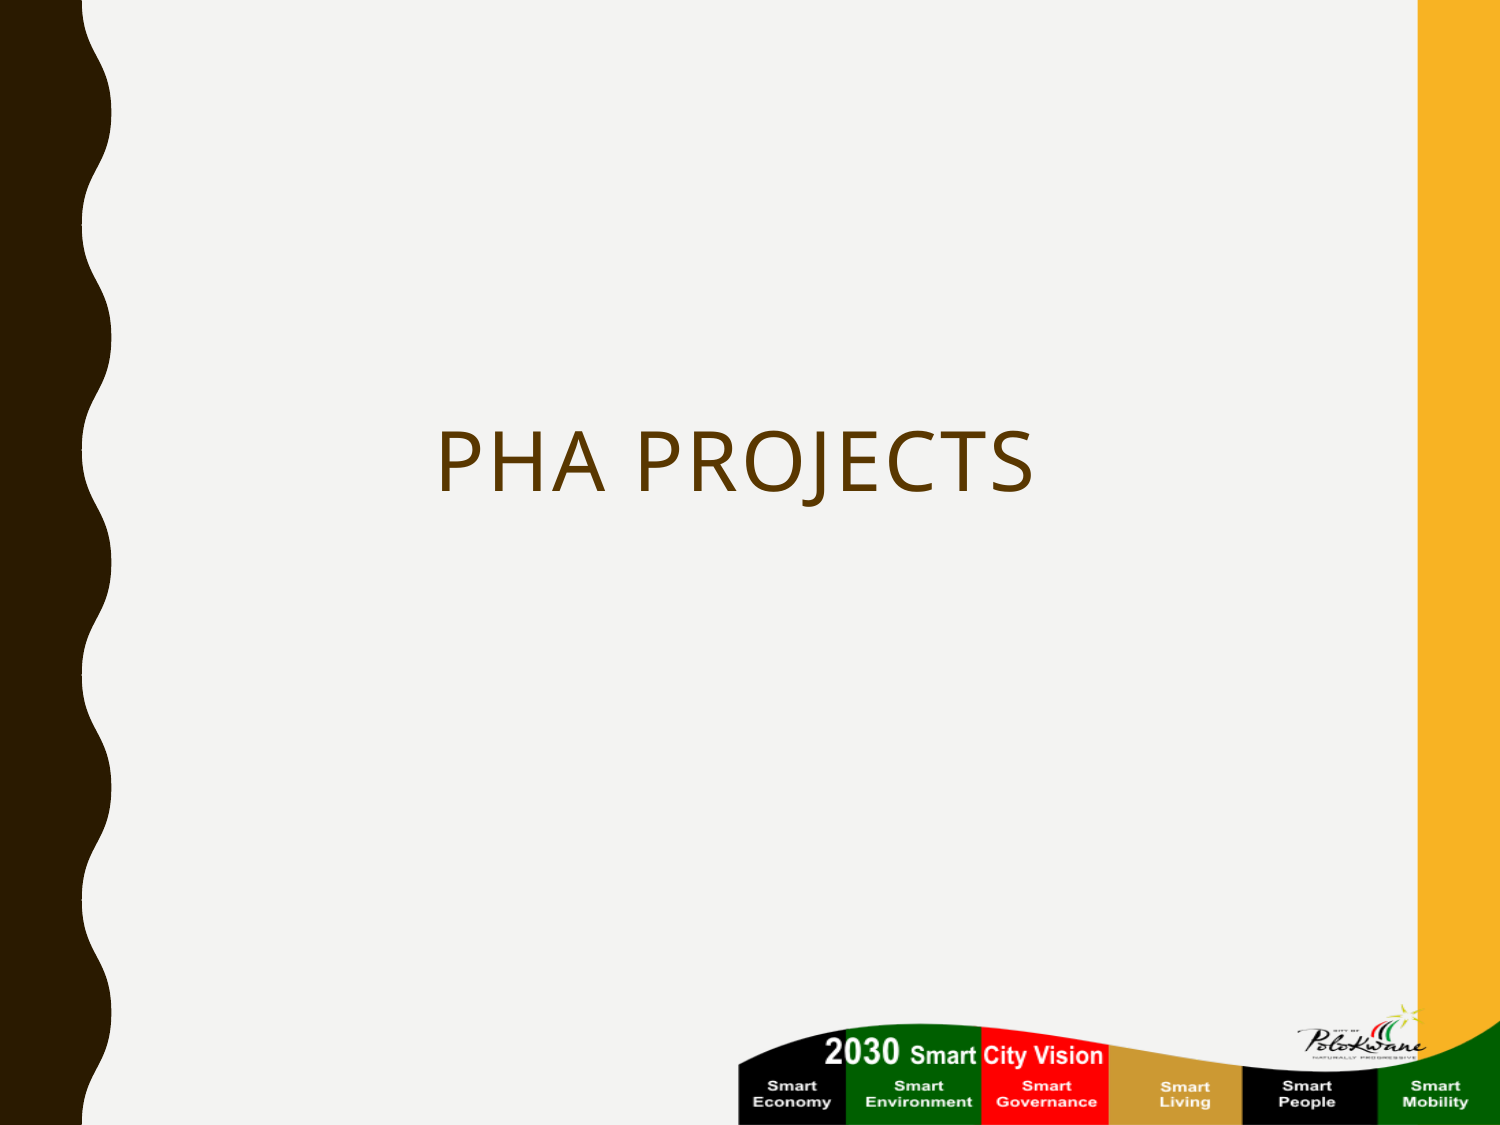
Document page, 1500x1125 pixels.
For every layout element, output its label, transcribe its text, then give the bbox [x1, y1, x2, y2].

title PHA PROJECTS [109, 412, 1362, 575]
picture [738, 1004, 1500, 1125]
